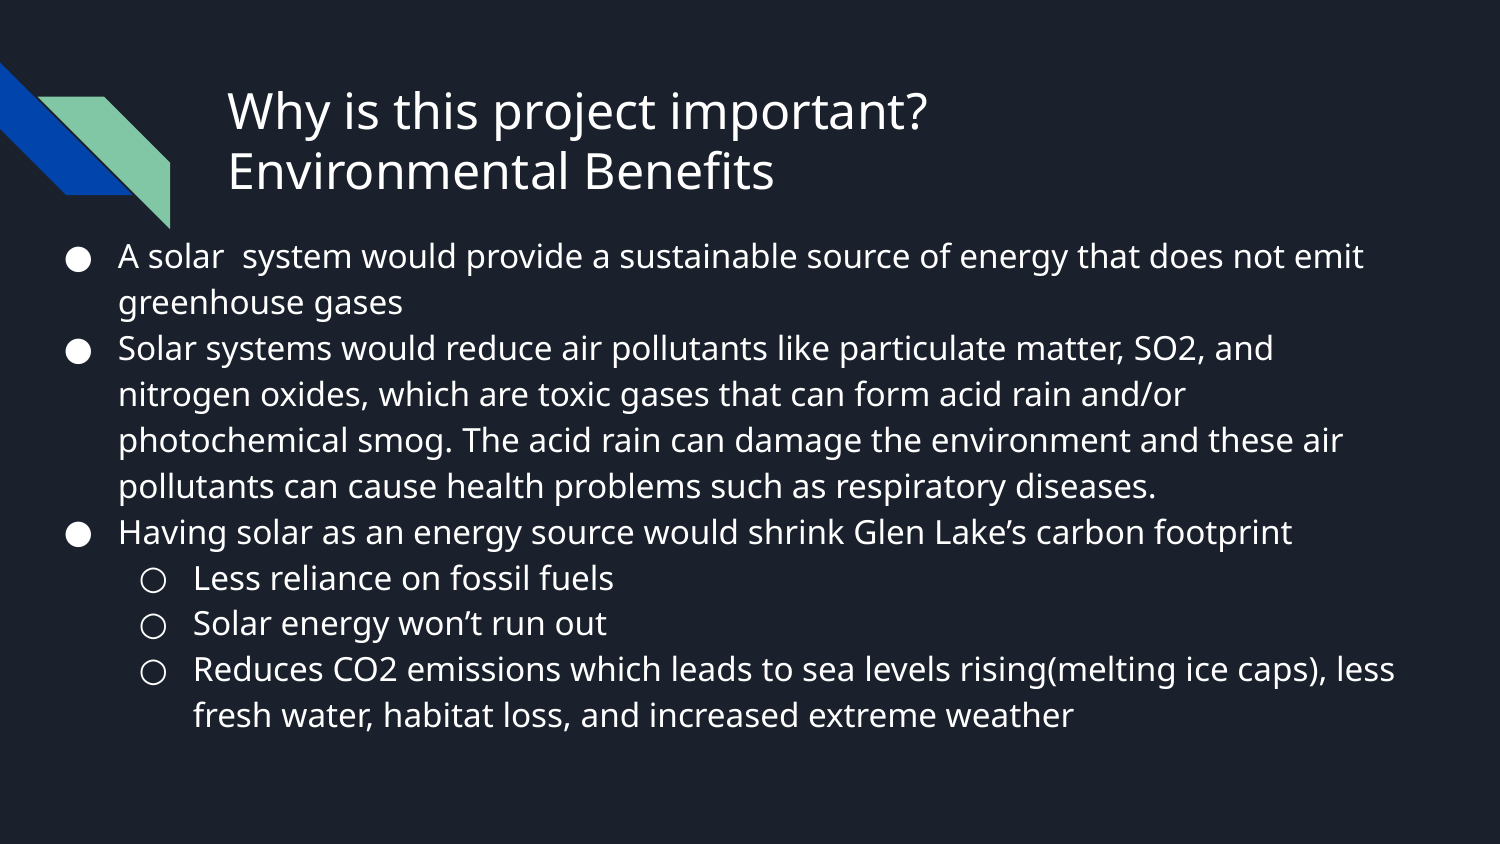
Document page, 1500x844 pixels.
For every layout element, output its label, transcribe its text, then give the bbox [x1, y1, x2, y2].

list A solar system would provide a sustainable source of energy that does not emit greenhouse gases Solar systems would reduce air pollutants like particulate matter, SO2, and nitrogen oxides, which are toxic gases that can form acid rain and/or photochemical smog. The acid rain can damage the environment and these air pollutants can cause health problems such as respiratory diseases. Having solar as an energy source would shrink Glen Lake’s carbon footprint Less reliance on fossil fuels Solar energy won’t run out Reduces CO2 emissions which leads to sea levels rising(melting ice caps), less fresh water, habitat loss, and increased extreme weather [27, 214, 1423, 735]
title Why is this project important? Environmental Benefits [212, 64, 1368, 214]
